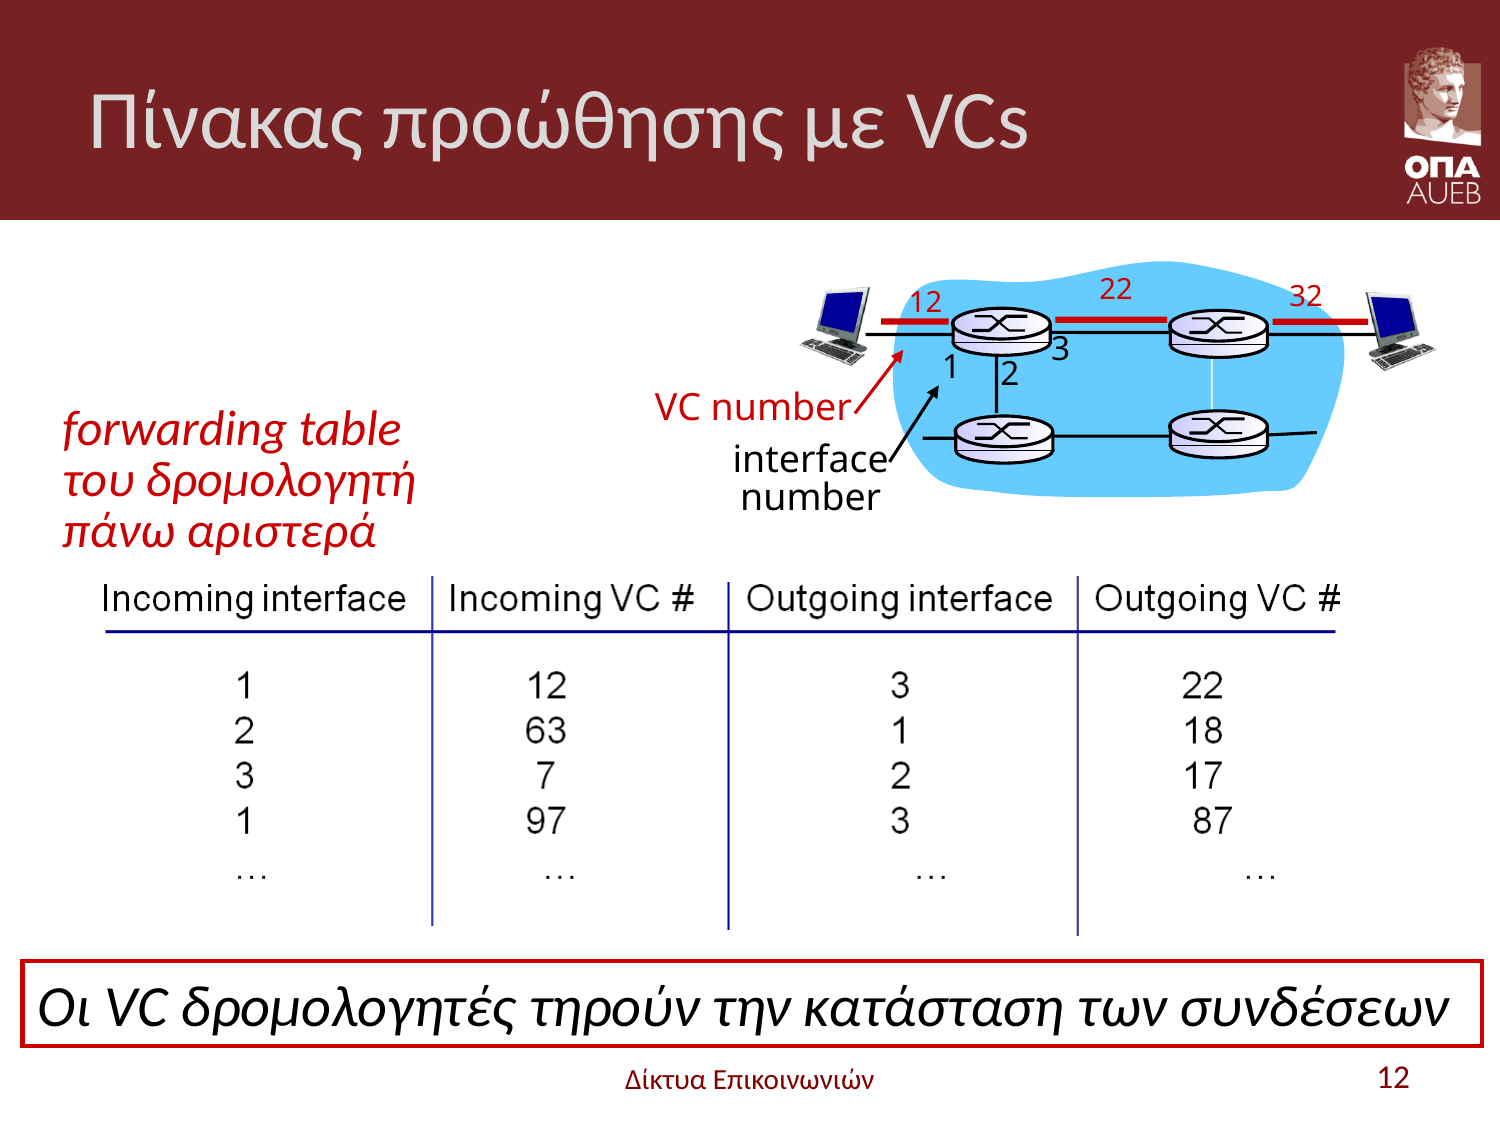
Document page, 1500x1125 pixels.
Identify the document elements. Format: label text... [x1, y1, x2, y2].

slide_number 12 [1074, 1046, 1425, 1103]
title Πίνακας προώθησης με VCs [73, 23, 1376, 209]
text_box forwarding table του δρομολογητή πάνω αριστερά [47, 397, 431, 565]
footer Δίκτυα Επικοινωνιών [512, 1046, 988, 1103]
text_box Οι VC δρομολογητές τηρούν την κατάσταση των συνδέσεων [22, 961, 1483, 1046]
picture [1394, 40, 1489, 212]
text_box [643, 255, 1453, 527]
picture [76, 562, 1365, 937]
